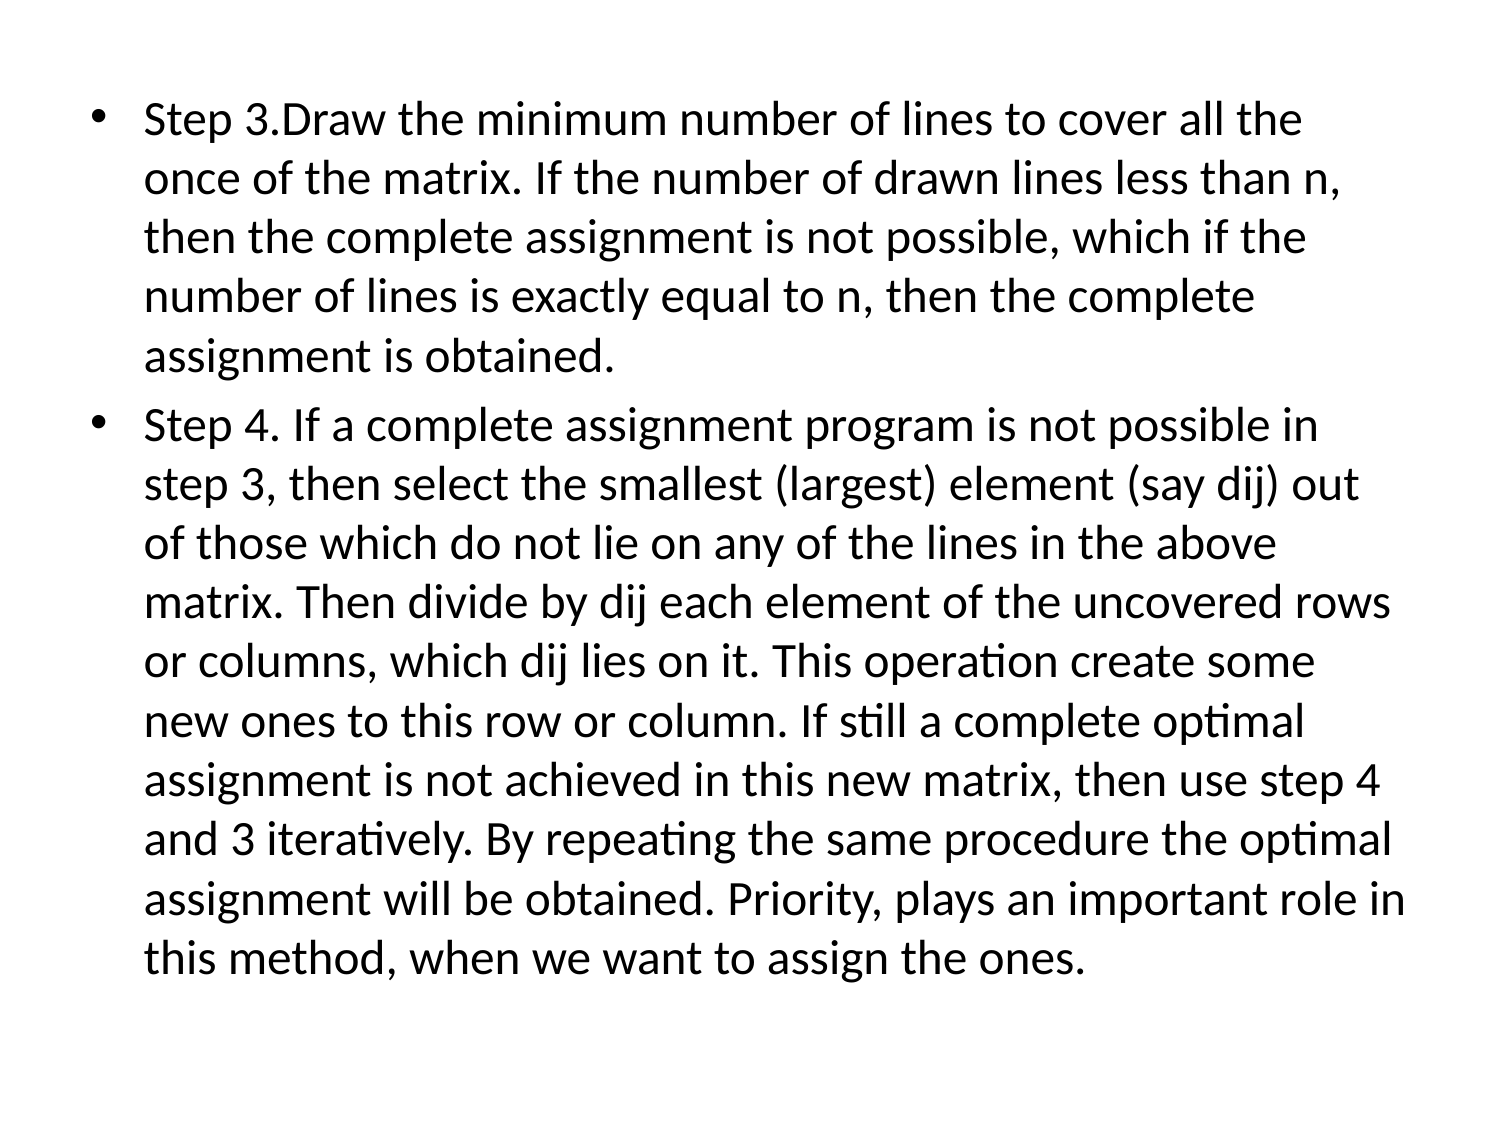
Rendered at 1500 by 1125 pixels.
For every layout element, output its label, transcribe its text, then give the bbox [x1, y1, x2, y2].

list Step 3.Draw the minimum number of lines to cover all the once of the matrix. If the number of drawn lines less than n, then the complete assignment is not possible, which if the number of lines is exactly equal to n, then the complete assignment is obtained. Step 4. If a complete assignment program is not possible in step 3, then select the smallest (largest) element (say dij) out of those which do not lie on any of the lines in the above matrix. Then divide by dij each element of the uncovered rows or columns, which dij lies on it. This operation create some new ones to this row or column. If still a complete optimal assignment is not achieved in this new matrix, then use step 4 and 3 iteratively. By repeating the same procedure the optimal assignment will be obtained. Priority, plays an important role in this method, when we want to assign the ones. [75, 78, 1425, 1005]
